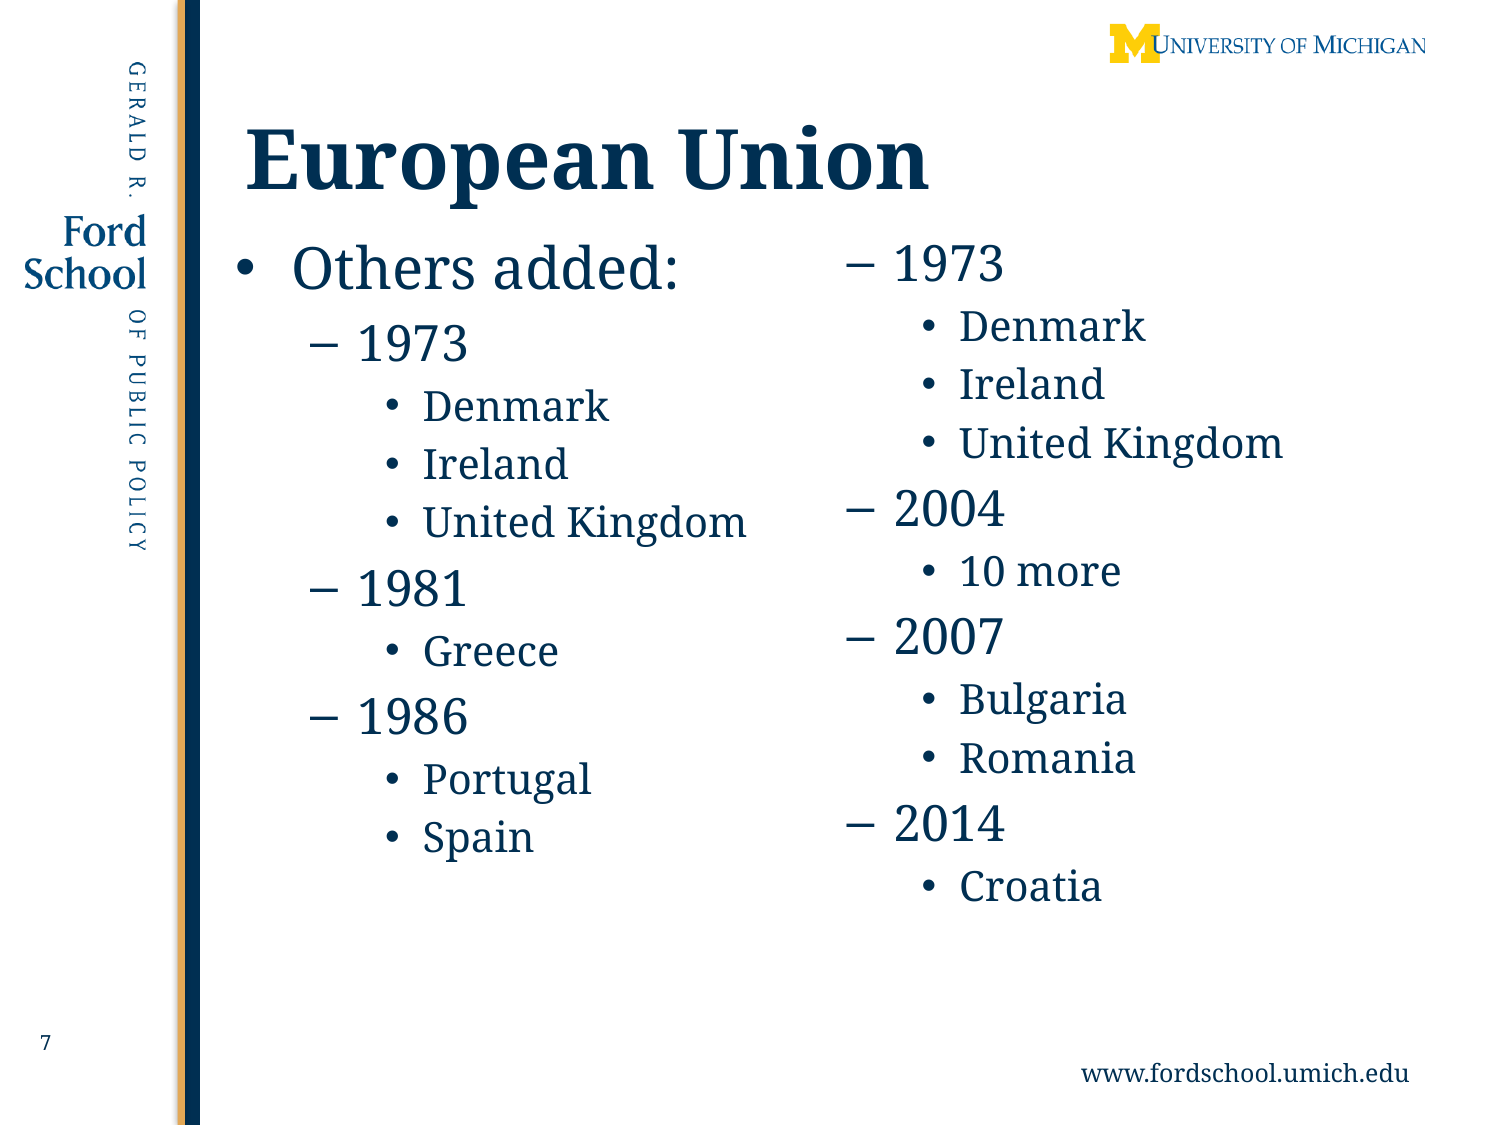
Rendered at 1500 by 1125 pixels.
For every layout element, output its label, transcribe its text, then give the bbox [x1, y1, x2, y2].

list Others added: 1973 Denmark Ireland United Kingdom 1981 Greece 1986 Portugal Spain [220, 223, 802, 1025]
text_box 1973 Denmark Ireland United Kingdom 2004 10 more 2007 Bulgaria Romania 2014 Croatia [756, 224, 1339, 976]
slide_number 7 [24, 1022, 163, 1073]
title European Union [229, 98, 1418, 284]
